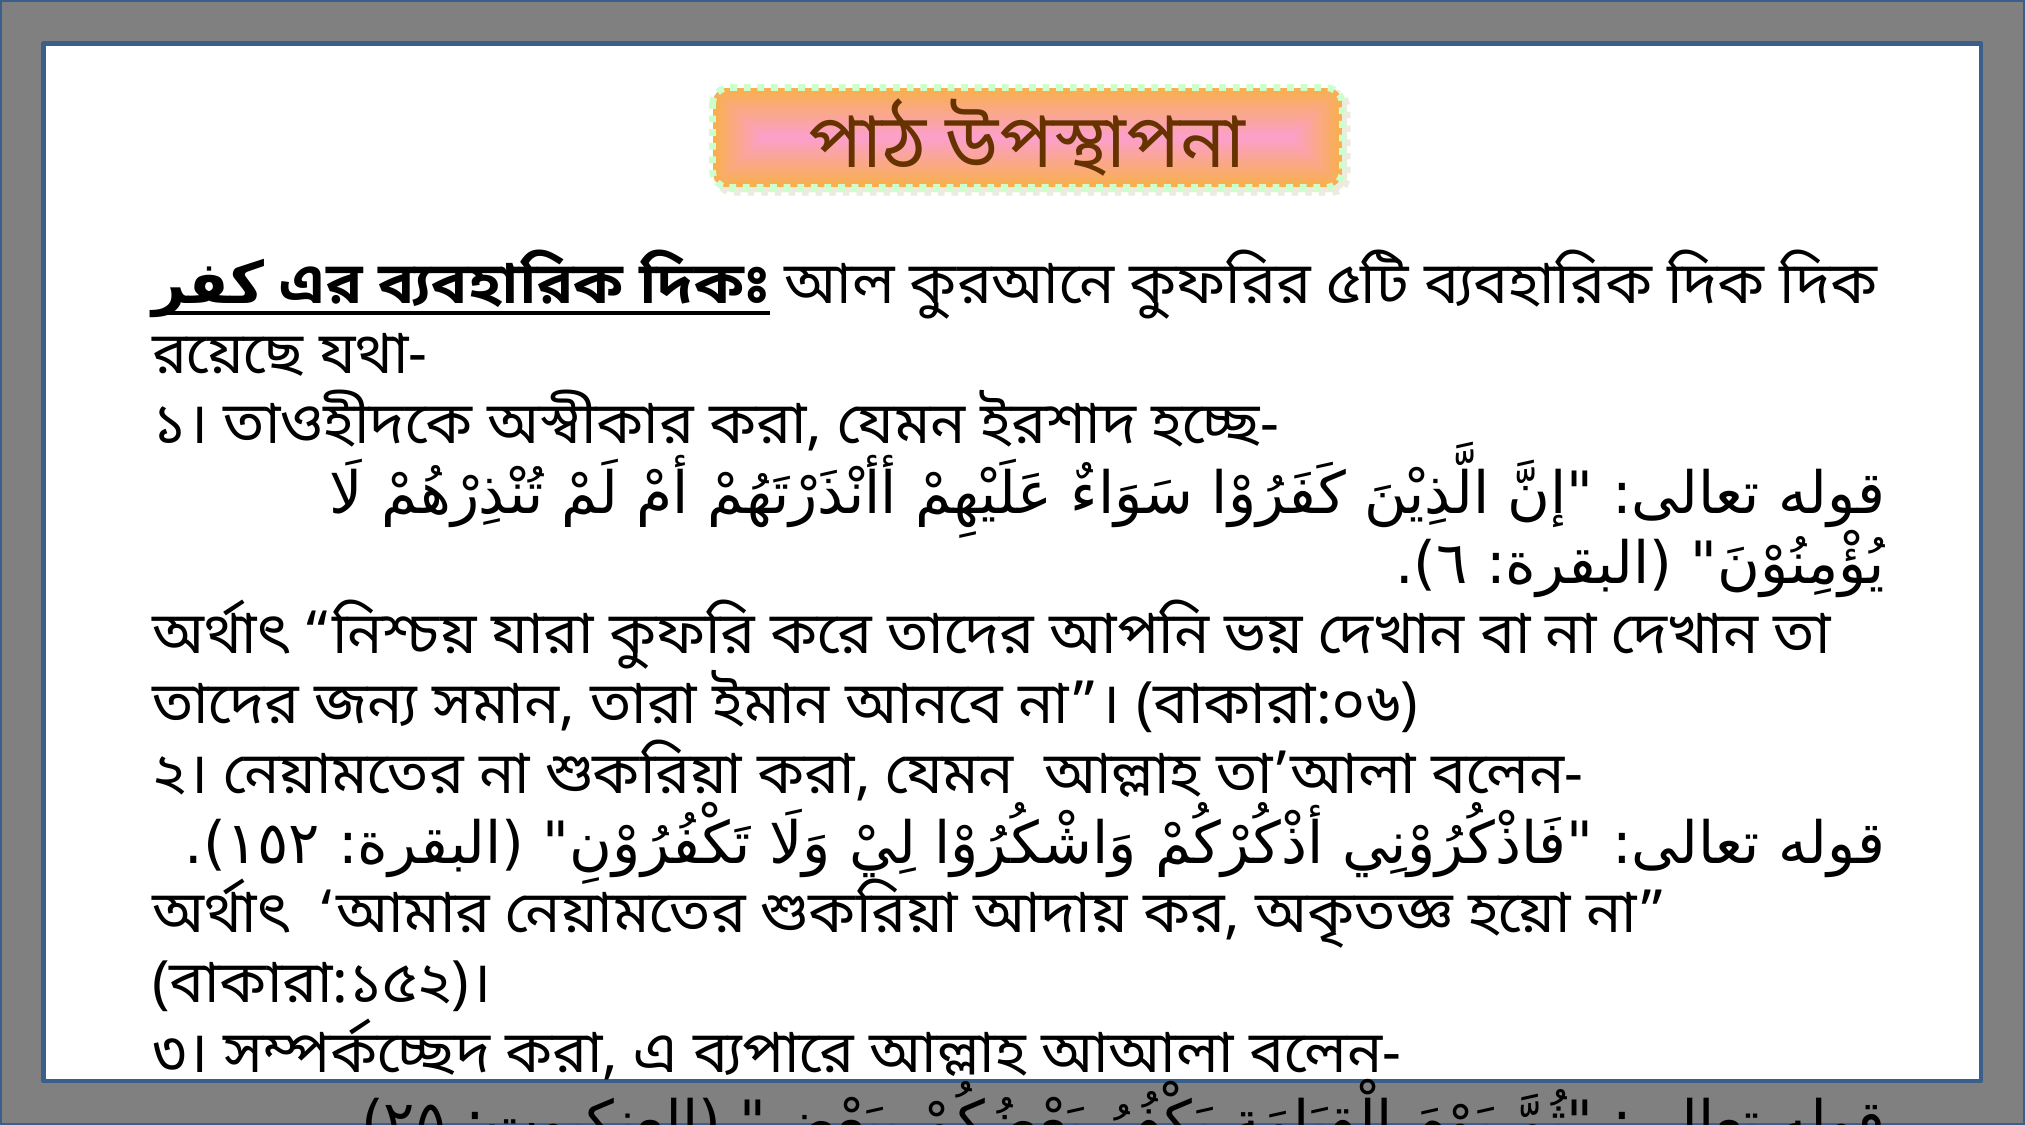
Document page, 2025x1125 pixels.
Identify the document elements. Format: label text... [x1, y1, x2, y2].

text_box পাঠ উপস্থাপনা [712, 87, 1343, 188]
text_box كفر এর ব্যবহারিক দিকঃ আল কুরআনে কুফরির ৫টি ব্যবহারিক দিক দিক রয়েছে যথা- ১। তাওহীদকে অস্বীকার করা, যেমন ইরশাদ হচ্ছে- قوله تعالى: "إنَّ الَّذِيْنَ كَفَرُوْا سَوَاءٌ عَلَيْهِمْ أأنْذَرْتَهُمْ أمْ لَمْ تُنْذِرْهُمْ لَا يُؤْمِنُوْنَ" (البقرة: ٦). অর্থাৎ “নিশ্চয় যারা কুফরি করে তাদের আপনি ভয় দেখান বা না দেখান তা তাদের জন্য সমান, তারা ইমান আনবে না”। (বাকারা:০৬) ২। নেয়ামতের না শুকরিয়া করা, যেমন আল্লাহ তা’আলা বলেন- قوله تعالى: "فَاذْكُرُوْنِي أذْكُرْكُمْ وَاشْكُرُوْا لِيْ وَلَا تَكْفُرُوْنِ" (البقرة: ١٥٢). অর্থাৎ ‘আমার নেয়ামতের শুকরিয়া আদায় কর, অকৃতজ্ঞ হয়ো না” (বাকারা:১৫২)। ৩। সম্পর্কচ্ছেদ করা, এ ব্যপারে আল্লাহ আআলা বলেন- قوله تعالى: "ثُمَّ يَوْمَ الْقِيَامَةِ يَكْفُرُ بَعْضُكُمْ بِبَعْضٍ" (العنكبوت: ٢٥). অর্থাৎ “কিয়ামত দিবসে তারা পরস্পর সম্পর্কচ্ছেদ করবে (আনকাবুত: ২৫)। [137, 237, 1900, 1125]
text_box [0, 0, 2025, 1125]
